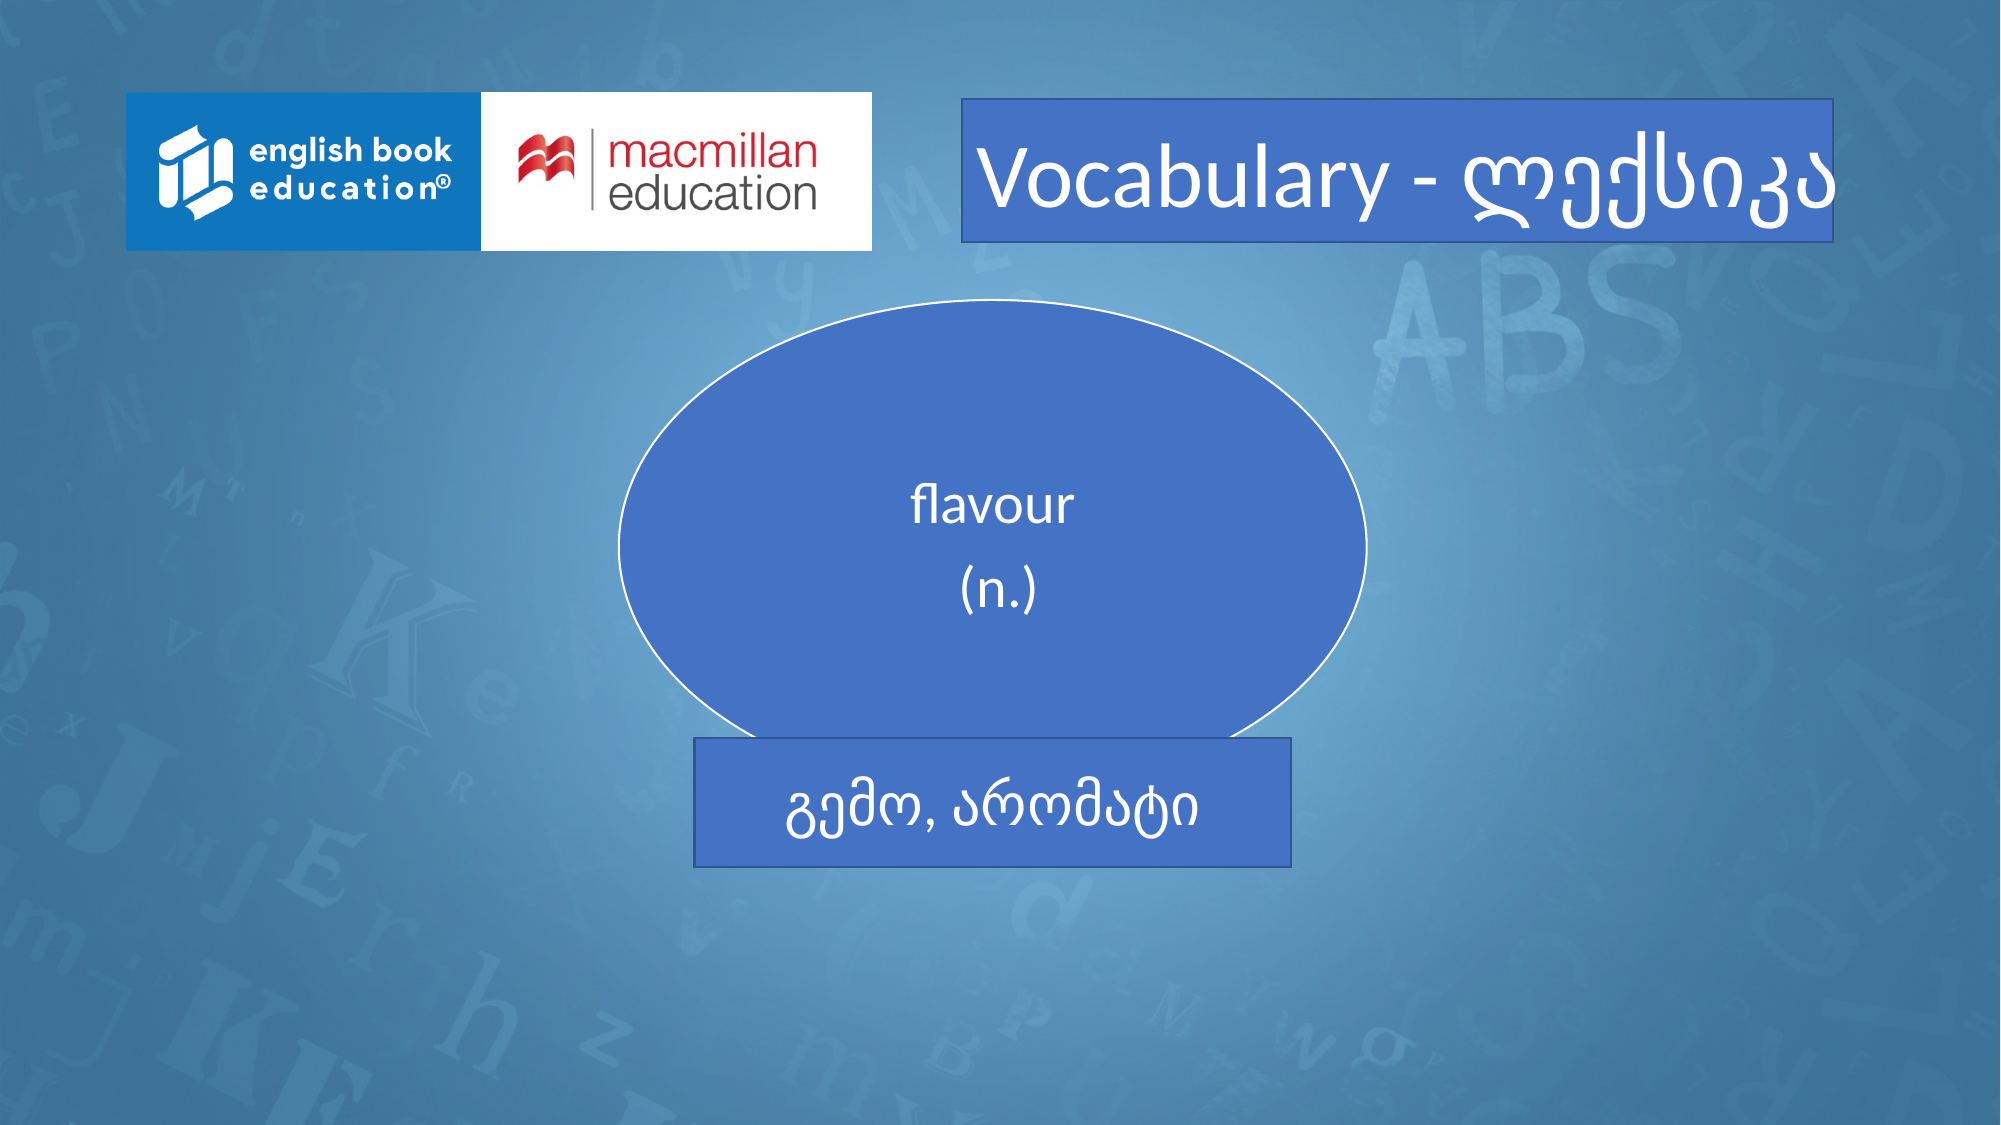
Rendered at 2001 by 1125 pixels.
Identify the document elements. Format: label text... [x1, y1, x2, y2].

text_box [618, 299, 1367, 794]
list [199, 277, 1863, 986]
text_box გემო, არომატი [693, 794, 1292, 868]
text_box [961, 98, 1834, 243]
picture [0, 0, 2001, 1125]
text_box Vocabulary - ლექსიკა [962, 108, 1890, 234]
